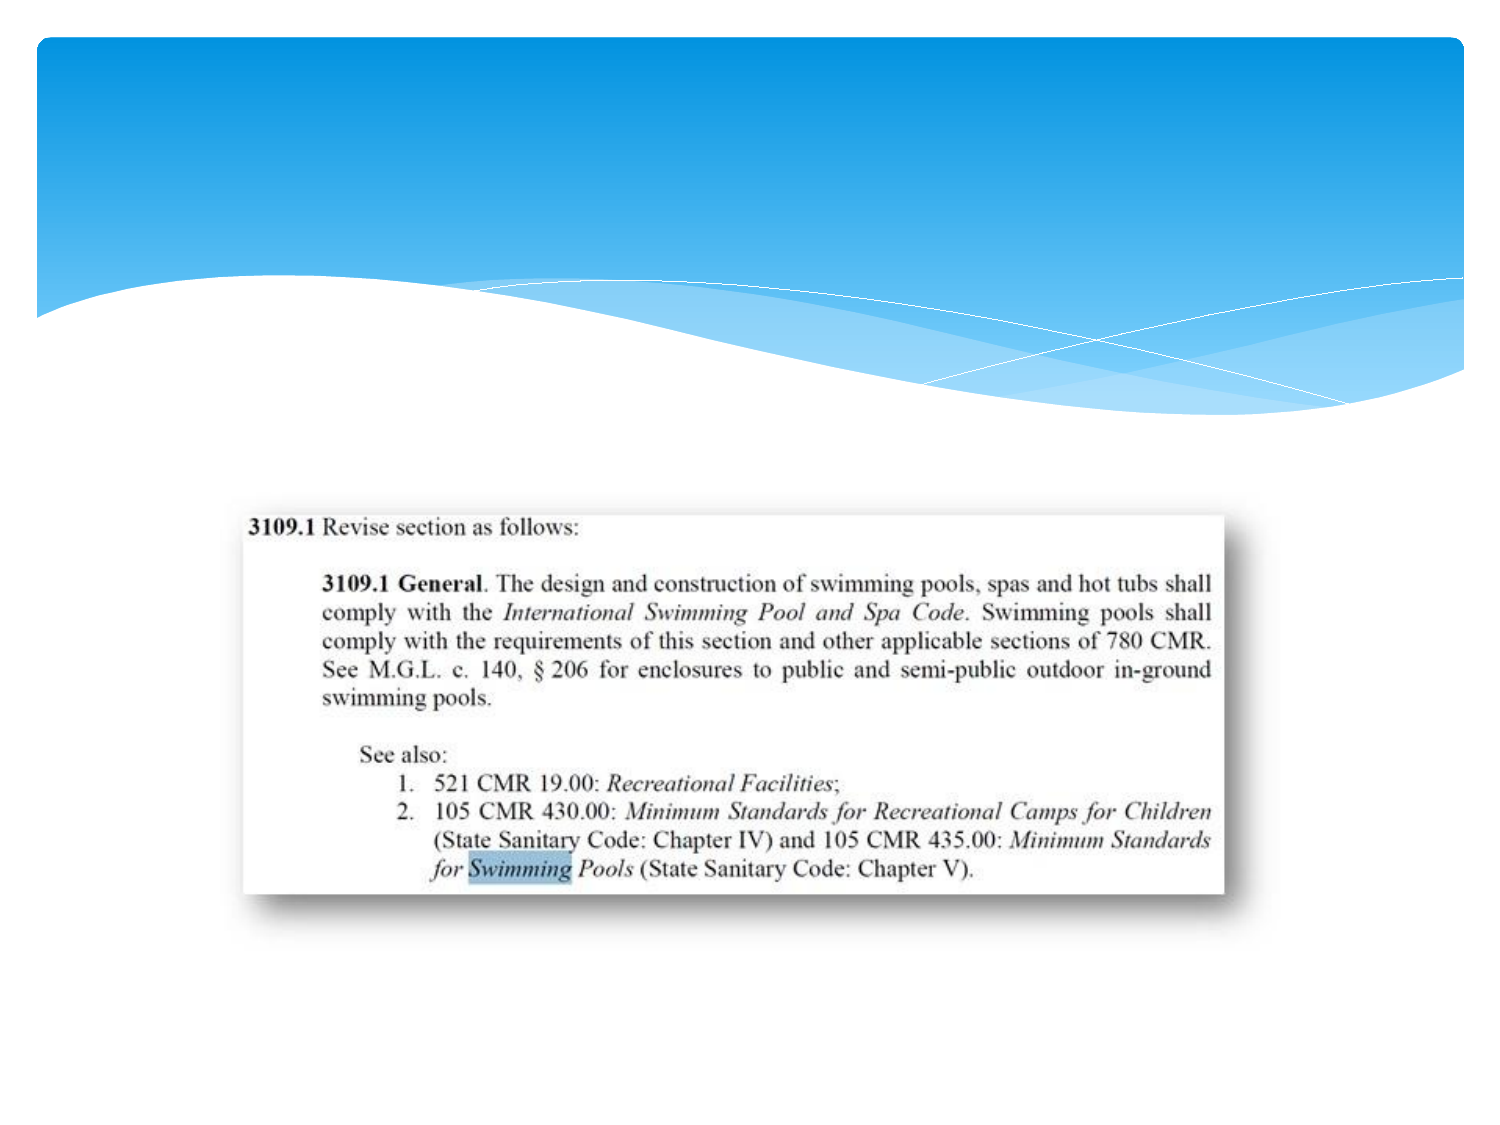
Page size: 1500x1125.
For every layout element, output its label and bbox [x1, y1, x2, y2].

list [220, 492, 1281, 951]
